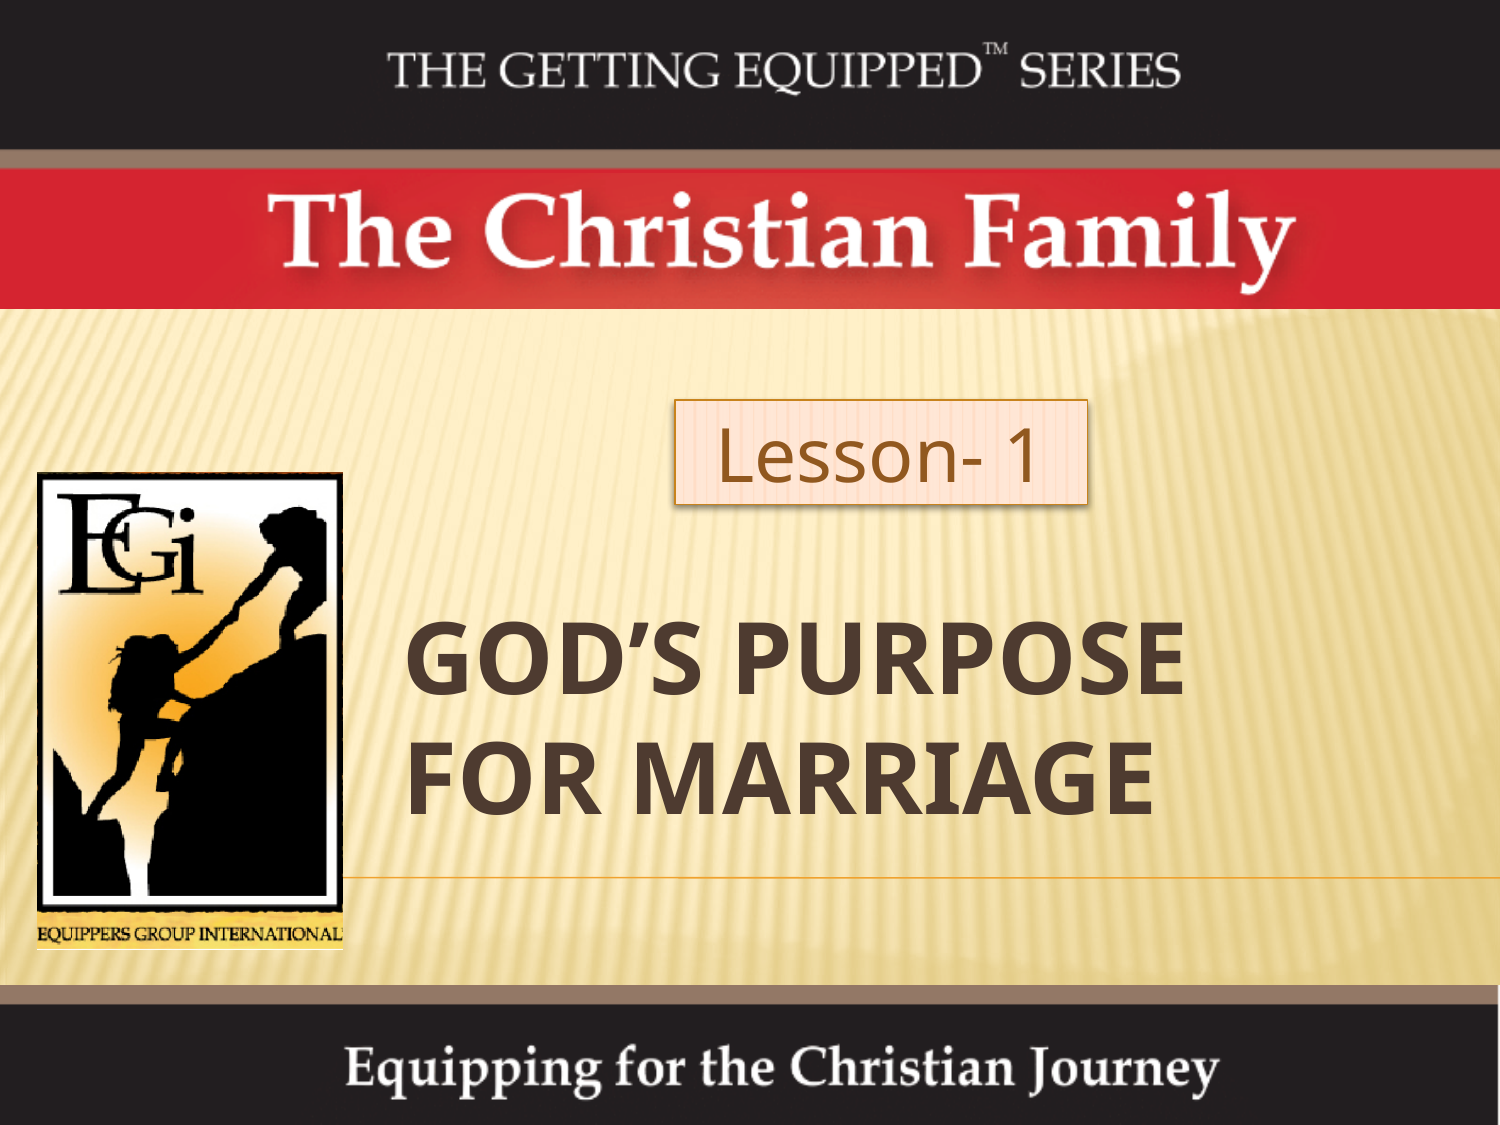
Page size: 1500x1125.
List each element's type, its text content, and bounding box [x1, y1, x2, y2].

title GOD’S PURPOSE FOR MARRIAGE [387, 587, 1400, 849]
picture [0, 984, 1500, 1125]
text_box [0, 0, 1500, 309]
picture [37, 472, 343, 951]
text_box Lesson- 1 [674, 399, 1088, 505]
